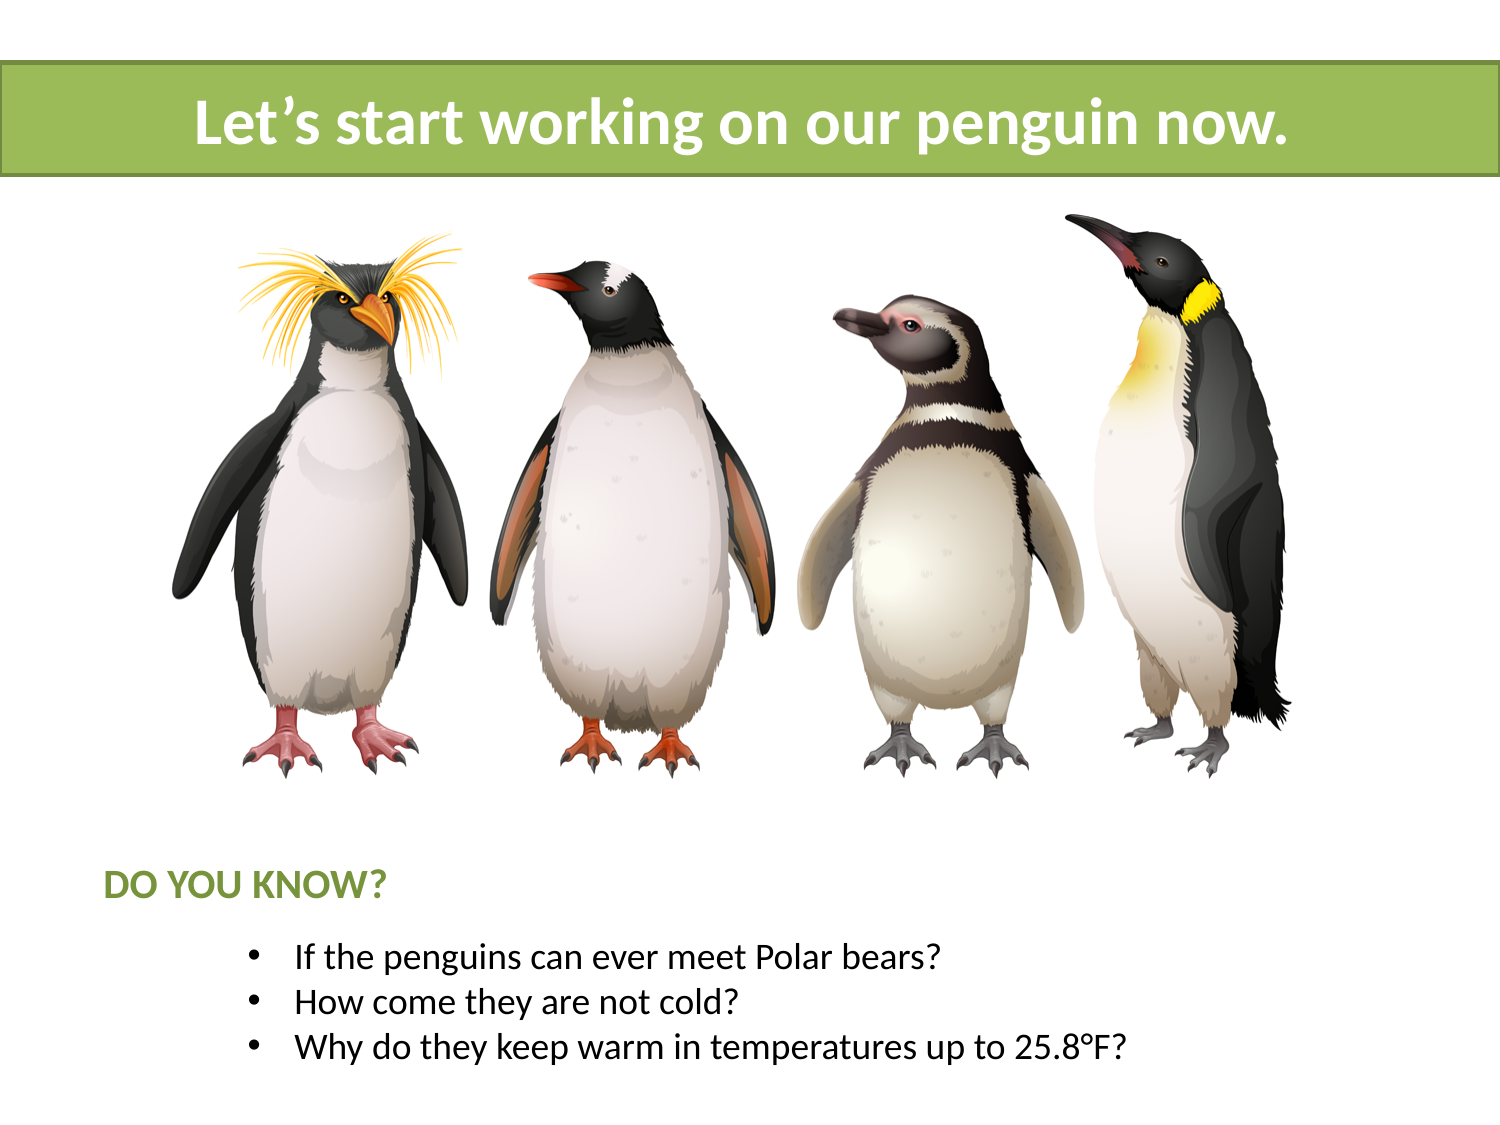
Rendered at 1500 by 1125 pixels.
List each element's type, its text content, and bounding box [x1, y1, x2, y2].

text_box DO YOU KNOW? [88, 849, 403, 915]
text_box Let’s start working on our penguin now. [179, 70, 1307, 166]
text_box [0, 60, 1500, 177]
picture [152, 199, 1310, 810]
text_box If the penguins can ever meet Polar bears? How come they are not cold? Why do they keep warm in temperatures up to 25.8°F? [232, 924, 1153, 1075]
